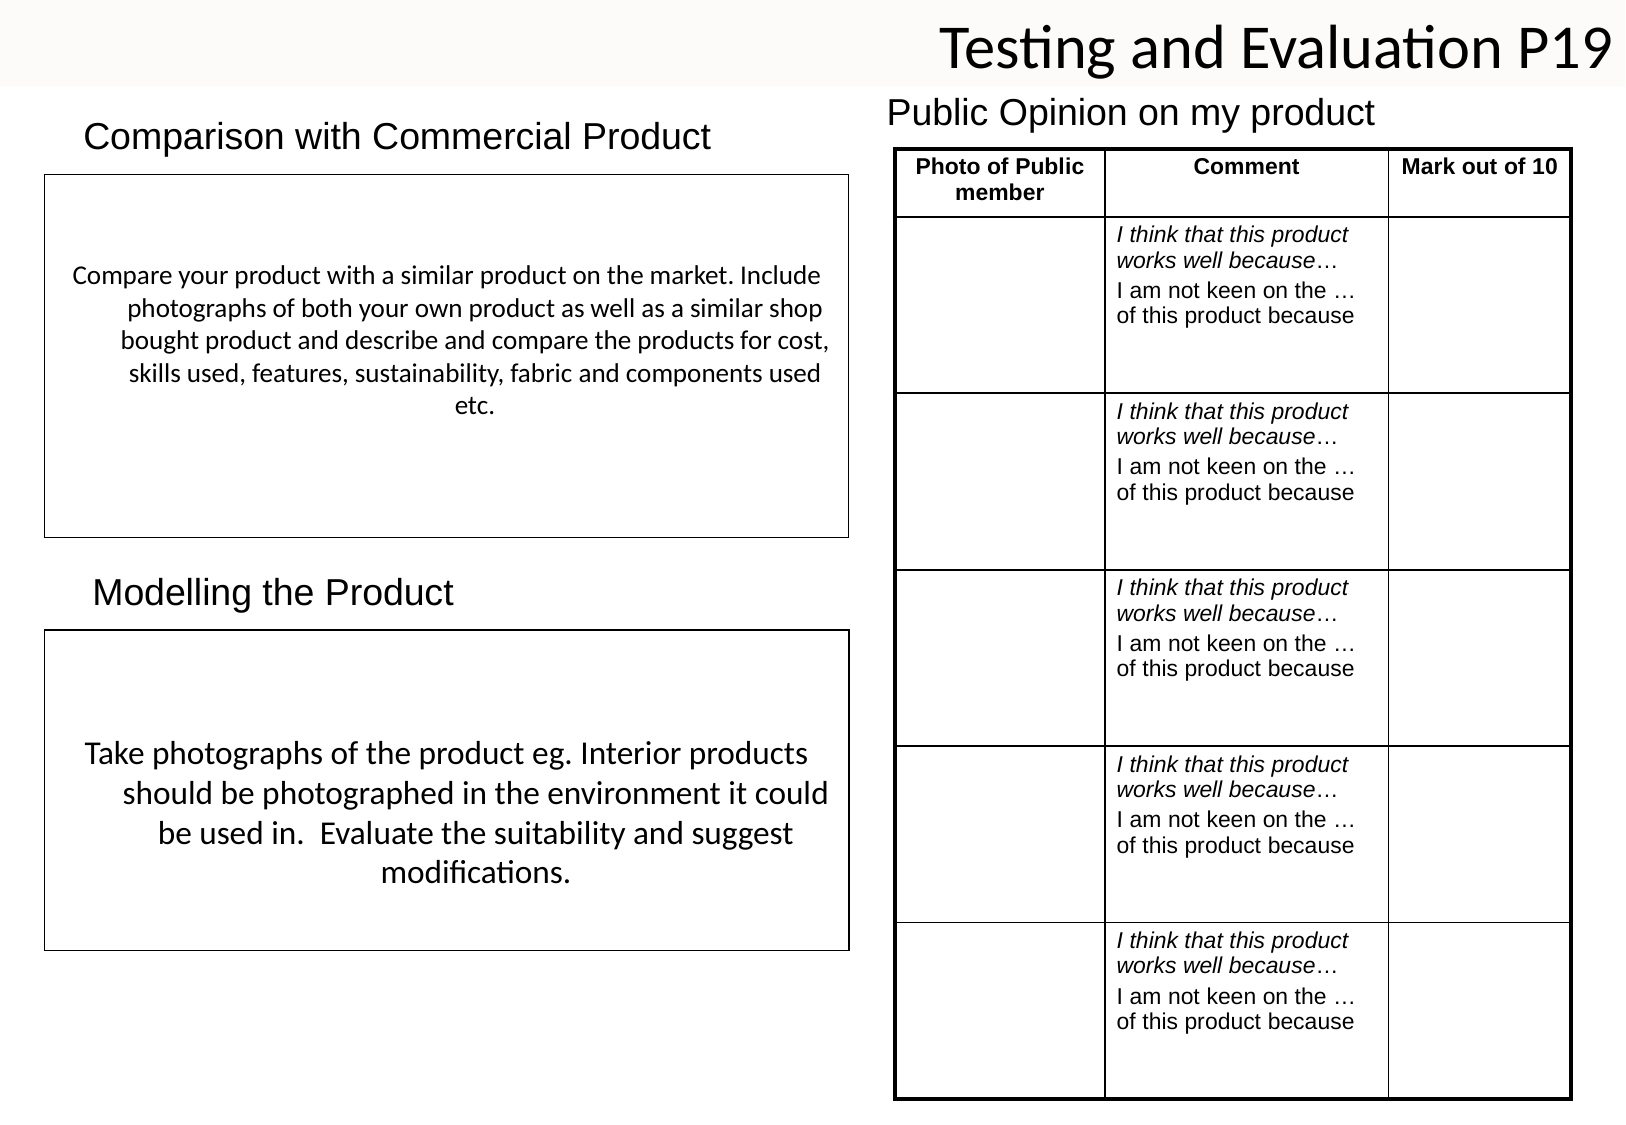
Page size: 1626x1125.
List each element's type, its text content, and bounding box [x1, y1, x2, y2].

table_header Mark out of 10 [1389, 151, 1569, 216]
table_cell [1389, 747, 1569, 922]
table_cell I think that this product works well because… I am not keen on the … of this product because [1106, 218, 1388, 392]
table_cell [897, 571, 1104, 745]
table_cell [1389, 218, 1569, 392]
table_cell I think that this product works well because… I am not keen on the … of this product because [1106, 747, 1388, 922]
table_cell I think that this product works well because… I am not keen on the … of this product because [1106, 571, 1388, 745]
table_cell [1389, 394, 1569, 569]
text_box Public Opinion on my product [875, 82, 1625, 139]
table_cell [897, 394, 1104, 569]
table_cell [1389, 571, 1569, 745]
table_cell [1389, 923, 1569, 1097]
table_header Comment [1106, 151, 1388, 216]
table_cell I think that this product works well because… I am not keen on the … of this product because [1106, 923, 1388, 1097]
text_box Take photographs of the product eg. Interior products should be photographed in the environment it could be used in. Evaluate the suitability and suggest modifications. [44, 629, 849, 951]
text_box Comparison with Commercial Product [72, 106, 822, 164]
table_header Photo of Public member [897, 151, 1104, 216]
text_box Modelling the Product [81, 562, 831, 619]
table_cell I think that this product works well because… I am not keen on the … of this product because [1106, 394, 1388, 569]
list Compare your product with a similar product on the market. Include photographs of both your own product as well as a similar shop bought product and describe and compare the products for cost, skills used, features, sustainability, fabric and components used etc. [44, 174, 849, 538]
table_cell [897, 218, 1104, 392]
table_cell [897, 923, 1104, 1097]
table_cell [897, 747, 1104, 922]
text_box Testing and Evaluation P19 [0, 0, 1625, 87]
